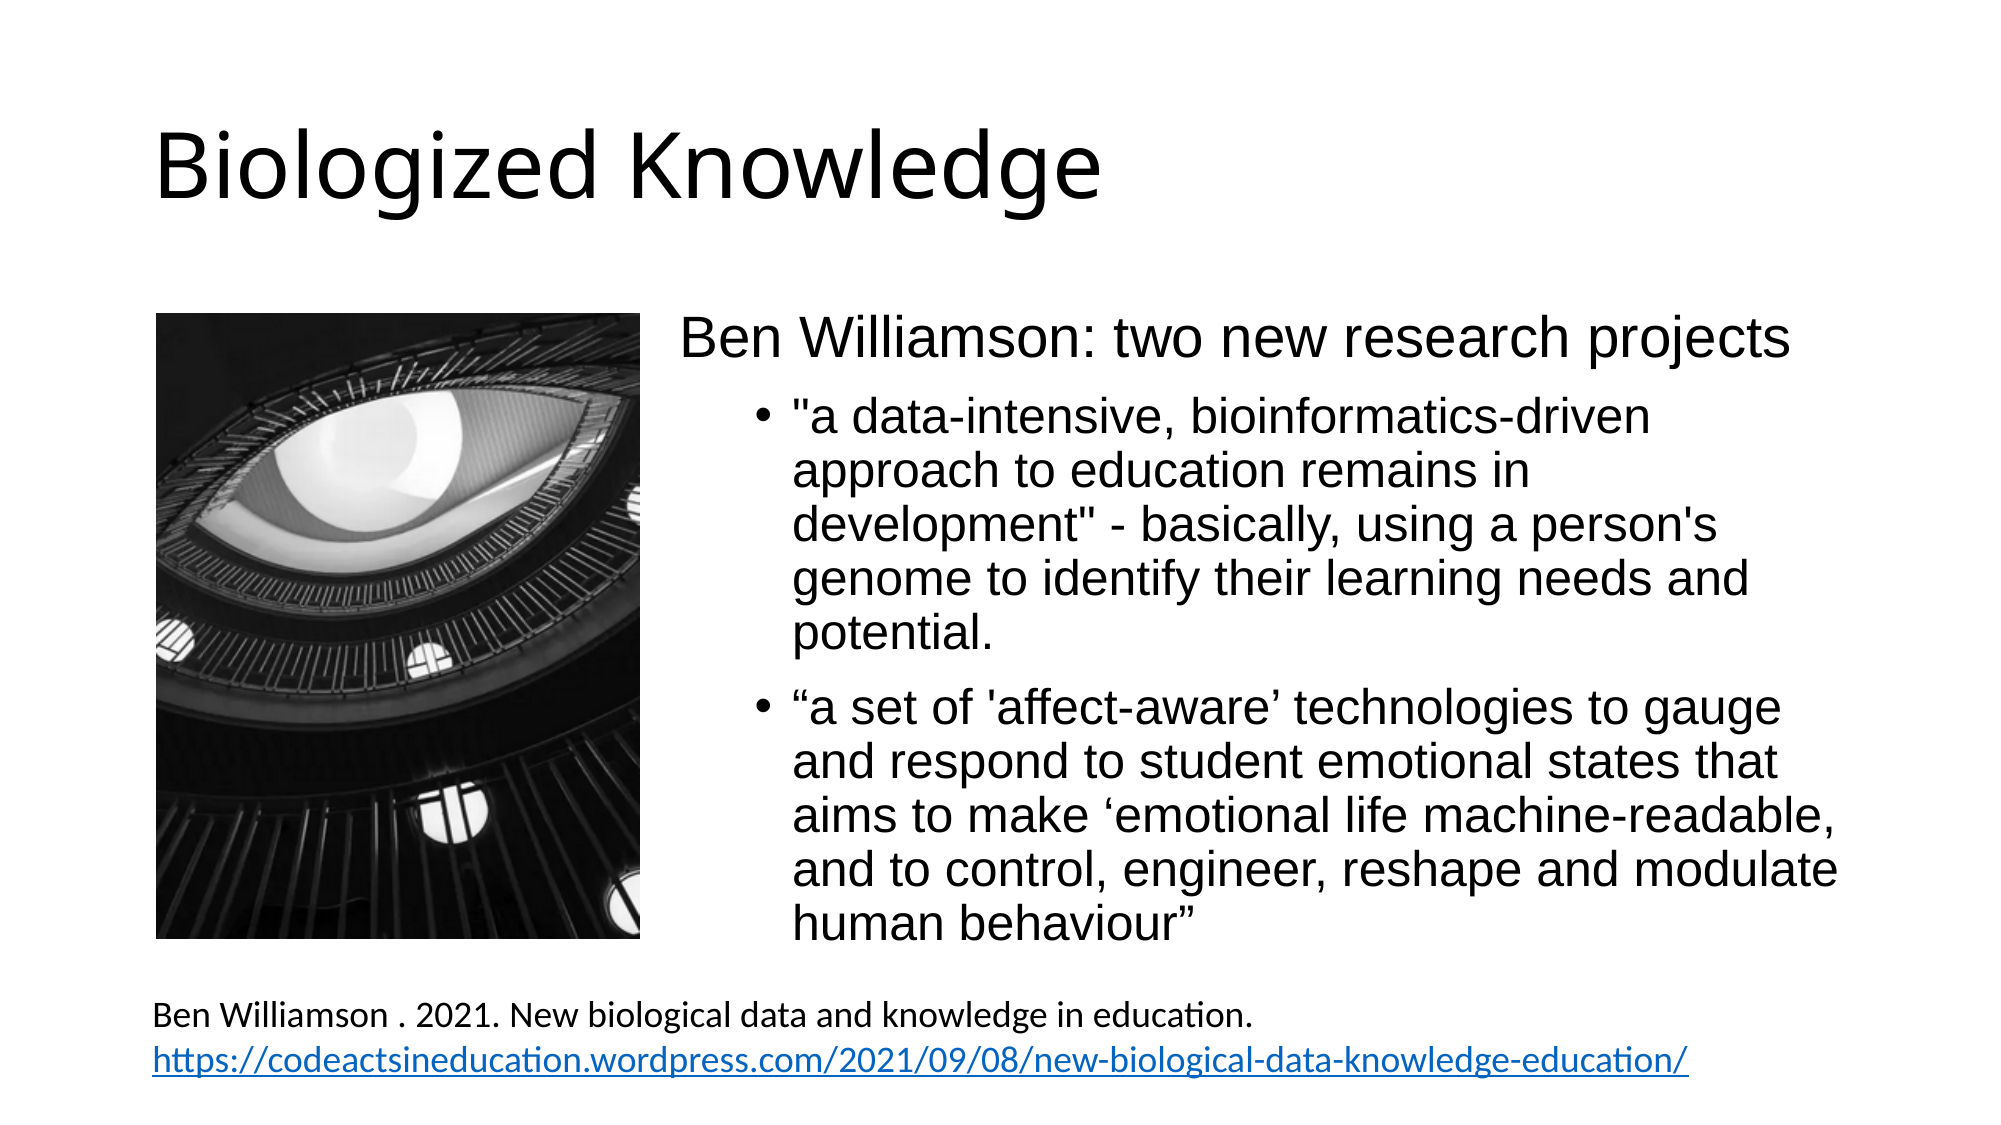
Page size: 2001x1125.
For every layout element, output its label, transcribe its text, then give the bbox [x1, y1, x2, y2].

title Biologized Knowledge [137, 59, 1863, 278]
list Ben Williamson: two new research projects "a data-intensive, bioinformatics-driven approach to education remains in development" - basically, using a person's genome to identify their learning needs and potential. “a set of 'affect-aware’ technologies to gauge and respond to student emotional states that aims to make ‘emotional life machine-readable, and to control, engineer, reshape and modulate human behaviour” [664, 299, 1863, 1014]
picture [156, 313, 640, 939]
text_box Ben Williamson . 2021. New biological data and knowledge in education. https://codeactsineducation.wordpress.com/2021/09/08/new-biological-data-knowledge-education/ [137, 982, 1780, 1088]
